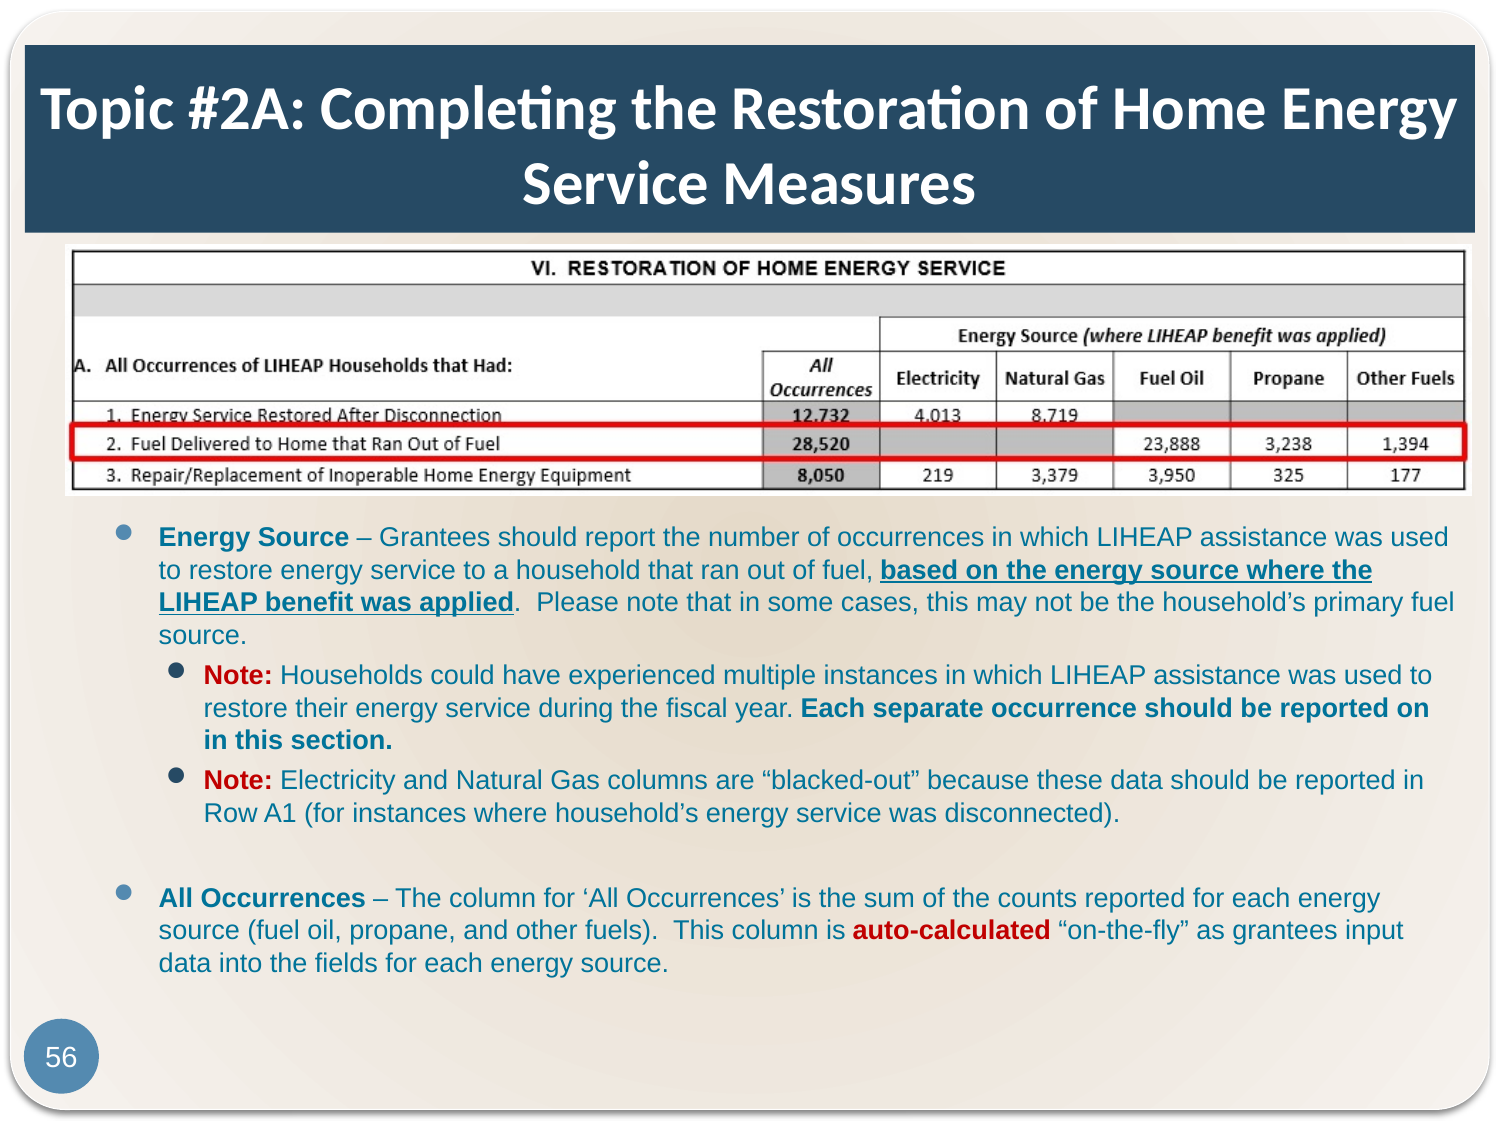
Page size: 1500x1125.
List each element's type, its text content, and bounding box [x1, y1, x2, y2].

slide_number 56 [23, 1018, 98, 1094]
picture [65, 243, 1472, 496]
title Topic #2A: Completing the Restoration of Home Energy Service Measures [24, 45, 1475, 233]
text_box Energy Source – Grantees should report the number of occurrences in which LIHEAP assistance was used to restore energy service to a household that ran out of fuel, based on the energy source where the LIHEAP benefit was applied. Please note that in some cases, this may not be the household’s primary fuel source. Note: Households could have experienced multiple instances in which LIHEAP assistance was used to restore their energy service during the fiscal year. Each separate occurrence should be reported on in this section. Note: Electricity and Natural Gas columns are “blacked-out” because these data should be reported in Row A1 (for instances where household’s energy service was disconnected). All Occurrences – The column for ‘All Occurrences’ is the sum of the counts reported for each energy source (fuel oil, propane, and other fuels). This column is auto-calculated “on-the-fly” as grantees input data into the fields for each energy source. [98, 512, 1472, 1125]
